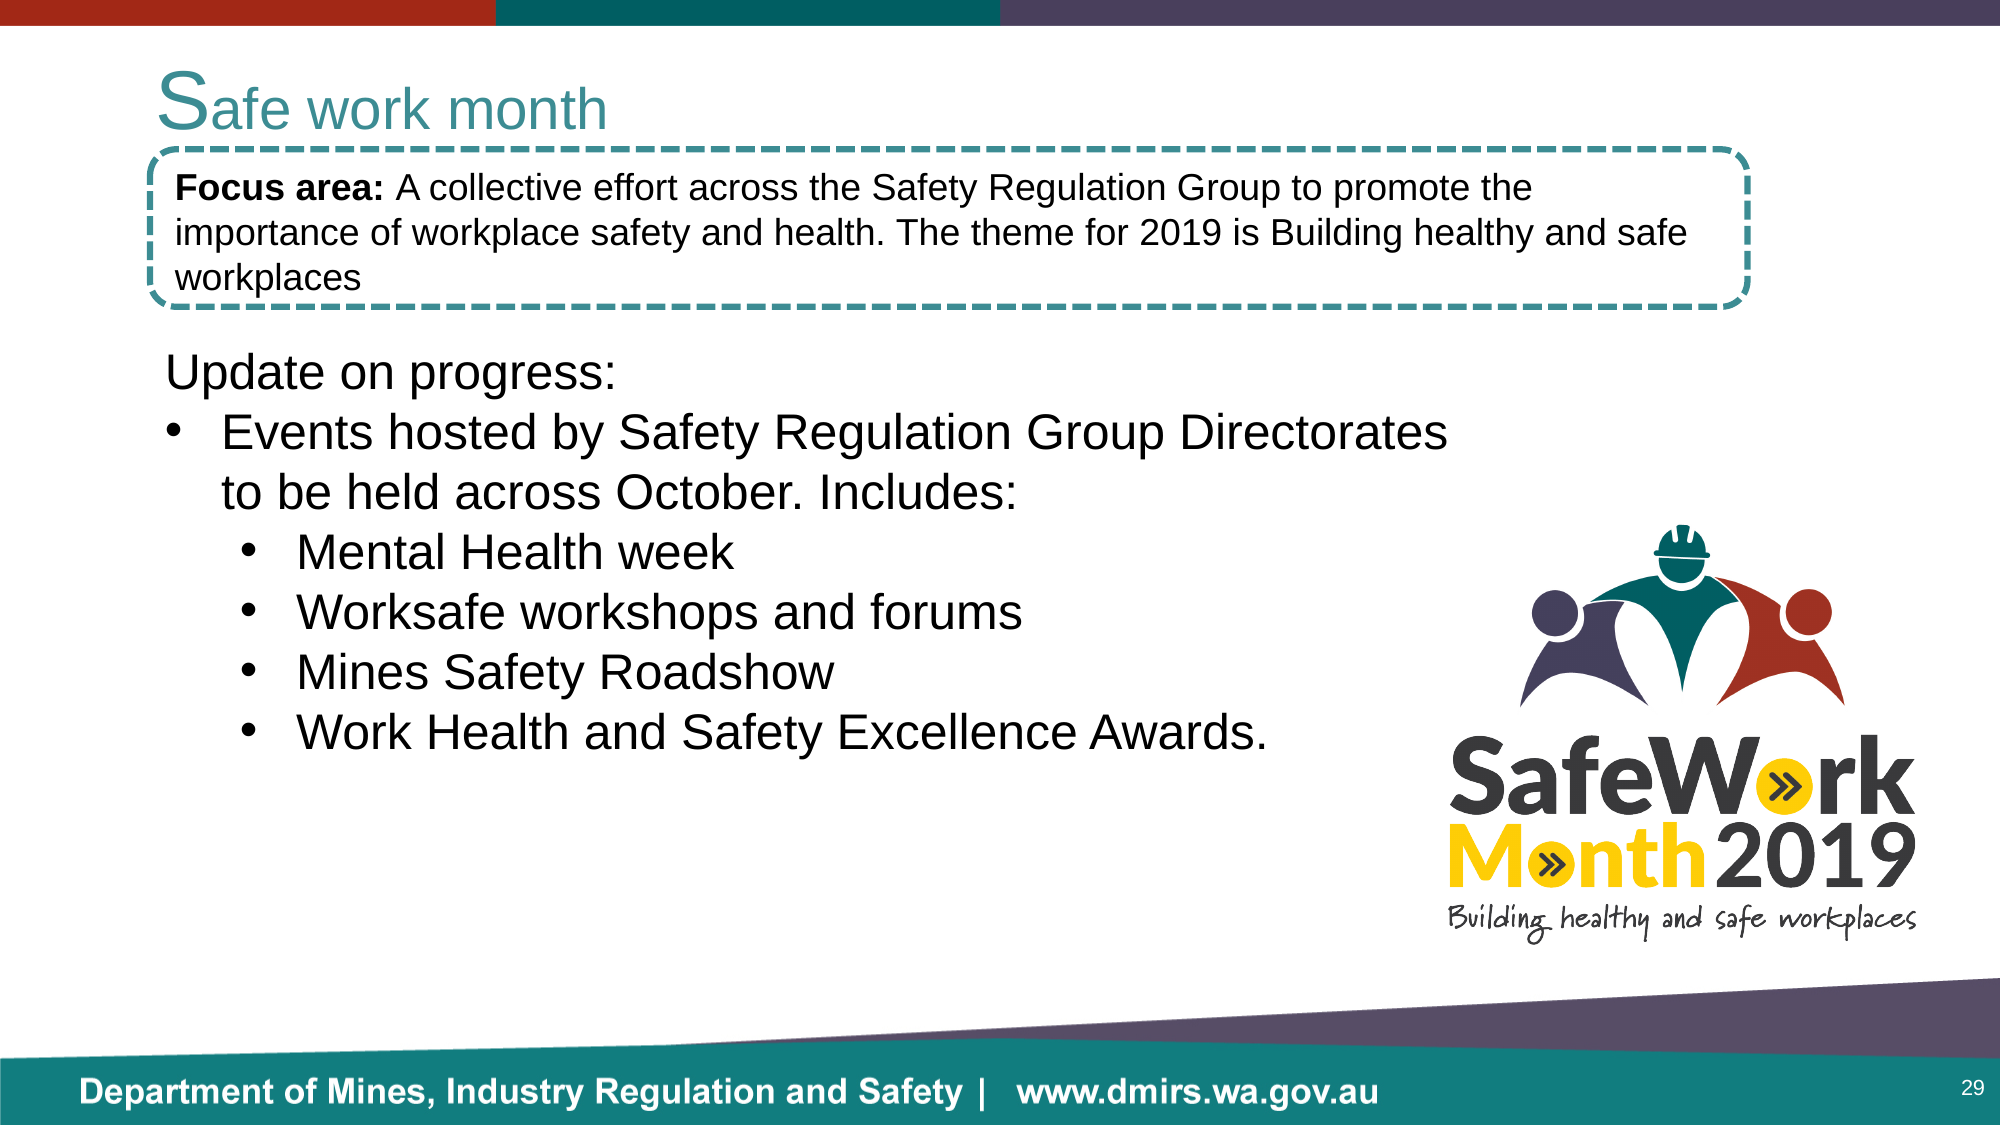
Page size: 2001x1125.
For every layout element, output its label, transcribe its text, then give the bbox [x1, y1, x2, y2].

text_box Focus area: A collective effort across the Safety Regulation Group to promote the importance of workplace safety and health. The theme for 2019 is Building healthy and safe workplaces [160, 155, 1719, 305]
picture [0, 978, 2000, 1125]
title Safe work month [139, 34, 1840, 159]
text_box [149, 149, 1748, 307]
picture [1448, 523, 1916, 945]
slide_number 29 [1583, 1066, 2000, 1125]
picture [0, 0, 2000, 26]
text_box Update on progress: Events hosted by Safety Regulation Group Directorates to be held across October. Includes: Mental Health week Worksafe workshops and forums Mines Safety Roadshow Work Health and Safety Excellence Awards. [149, 332, 1492, 767]
